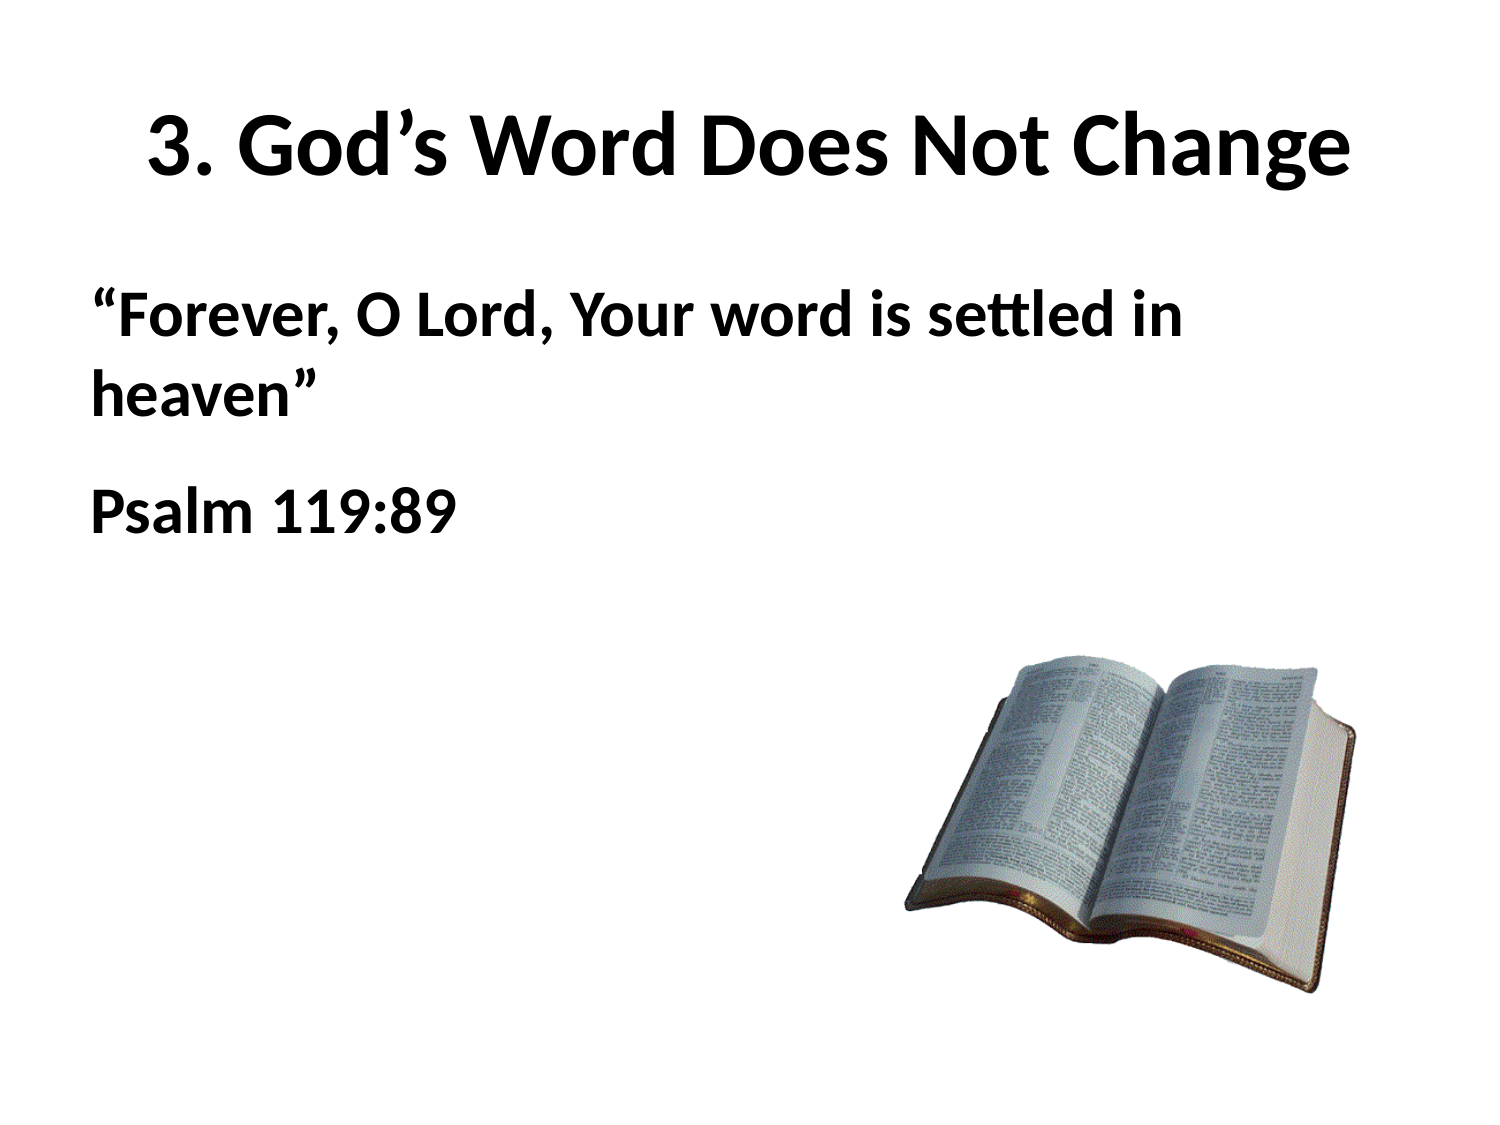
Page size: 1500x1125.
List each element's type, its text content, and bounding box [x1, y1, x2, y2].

title 3. God’s Word Does Not Change [75, 45, 1425, 233]
list “Forever, O Lord, Your word is settled in heaven” Psalm 119:89 [75, 262, 1425, 1005]
picture [899, 649, 1361, 1001]
